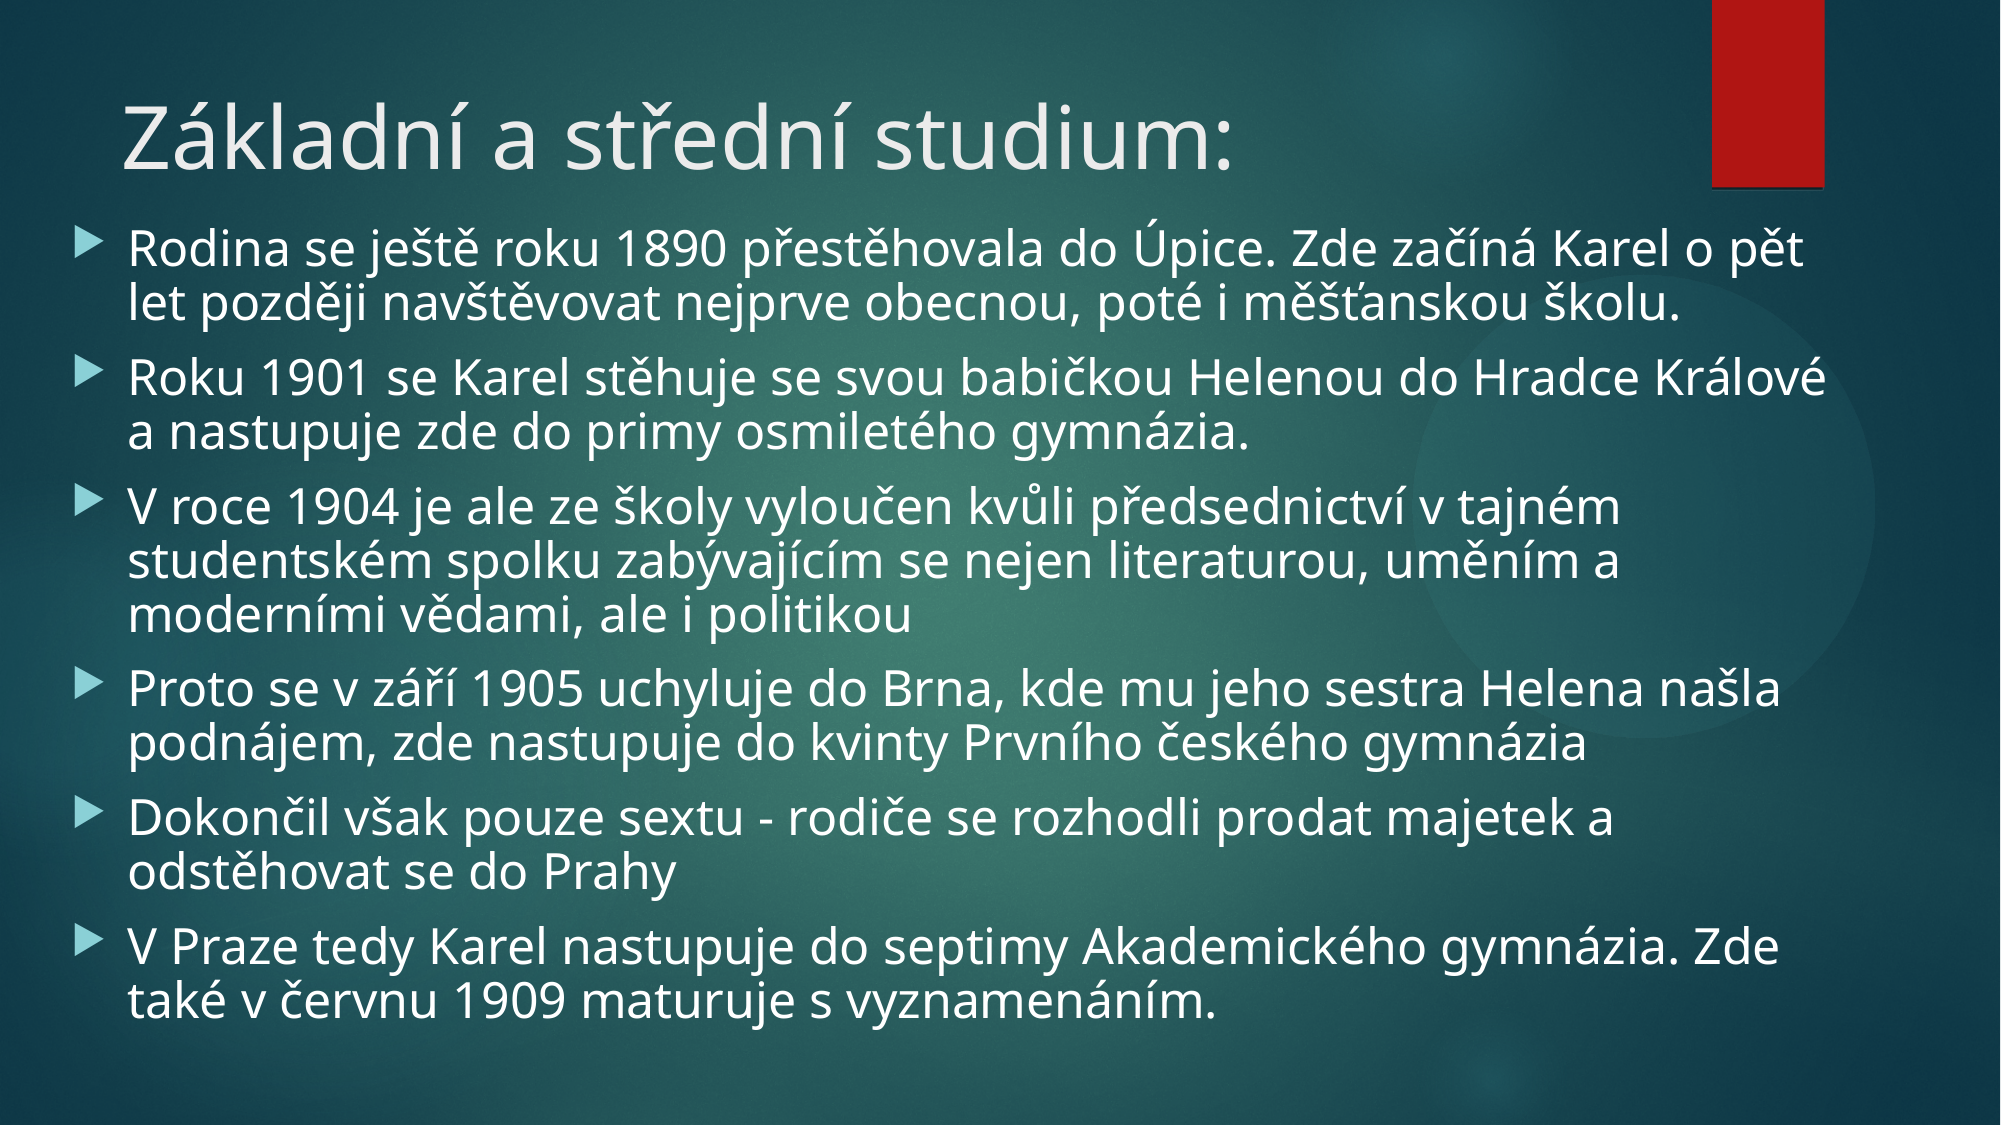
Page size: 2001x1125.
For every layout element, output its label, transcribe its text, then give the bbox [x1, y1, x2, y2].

title Základní a střední studium: [106, 74, 1649, 215]
list Rodina se ještě roku 1890 přestěhovala do Úpice. Zde začíná Karel o pět let později navštěvovat nejprve obecnou, poté i měšťanskou školu. Roku 1901 se Karel stěhuje se svou babičkou Helenou do Hradce Králové a nastupuje zde do primy osmiletého gymnázia. V roce 1904 je ale ze školy vyloučen kvůli předsednictví v tajném studentském spolku zabývajícím se nejen literaturou, uměním a moderními vědami, ale i politikou Proto se v září 1905 uchyluje do Brna, kde mu jeho sestra Helena našla podnájem, zde nastupuje do kvinty Prvního českého gymnázia Dokončil však pouze sextu - rodiče se rozhodli prodat majetek a odstěhovat se do Prahy V Praze tedy Karel nastupuje do septimy Akademického gymnázia. Zde také v červnu 1909 maturuje s vyznamenáním. [55, 215, 1881, 1091]
picture [0, 0, 2001, 1125]
